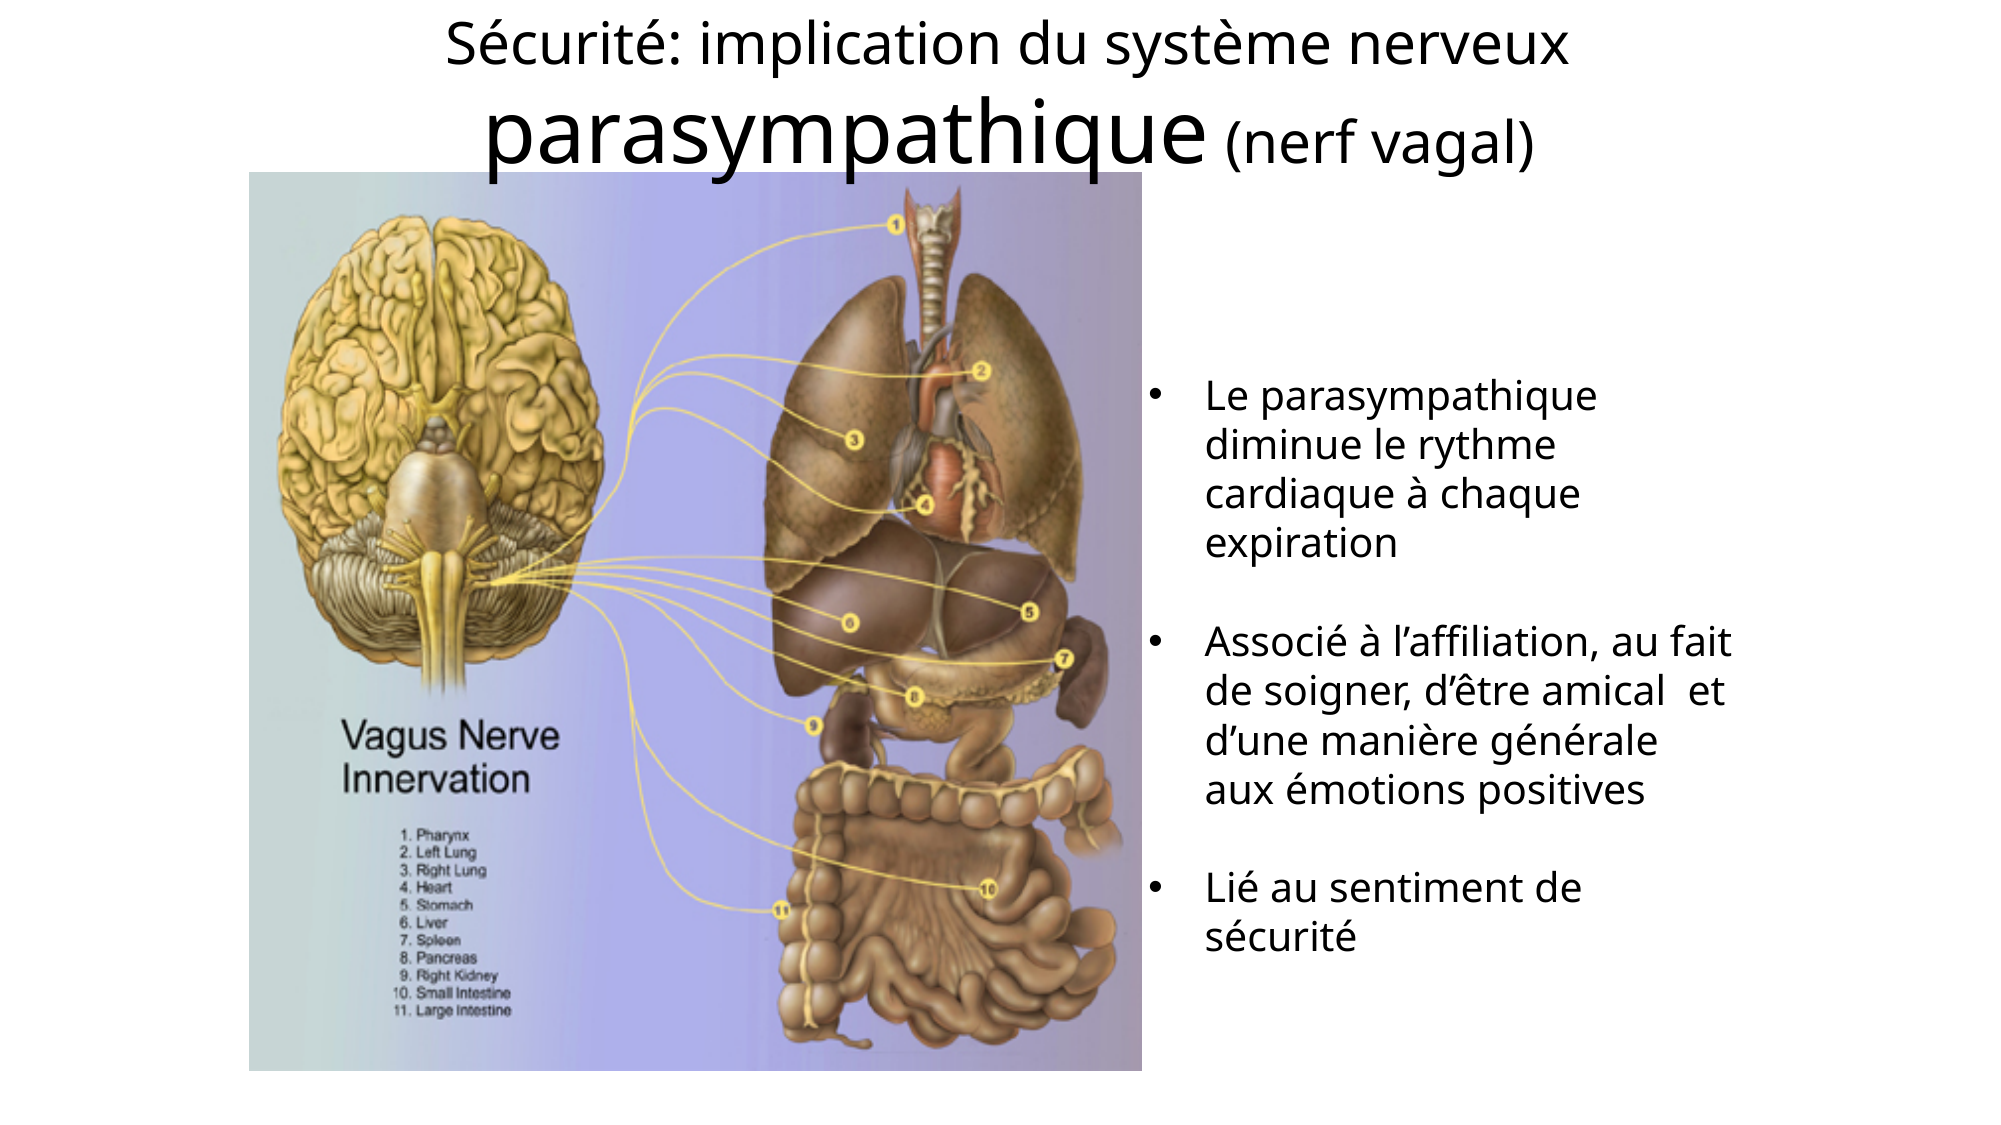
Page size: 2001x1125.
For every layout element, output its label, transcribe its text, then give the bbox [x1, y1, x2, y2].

text_box Le parasympathique diminue le rythme cardiaque à chaque expiration Associé à l’affiliation, au fait de soigner, d’être amical et d’une manière générale aux émotions positives Lié au sentiment de sécurité [1146, 361, 1754, 968]
picture [249, 172, 1142, 1071]
text_box Sécurité: implication du système nerveux parasympathique (nerf vagal) [249, 0, 1768, 198]
